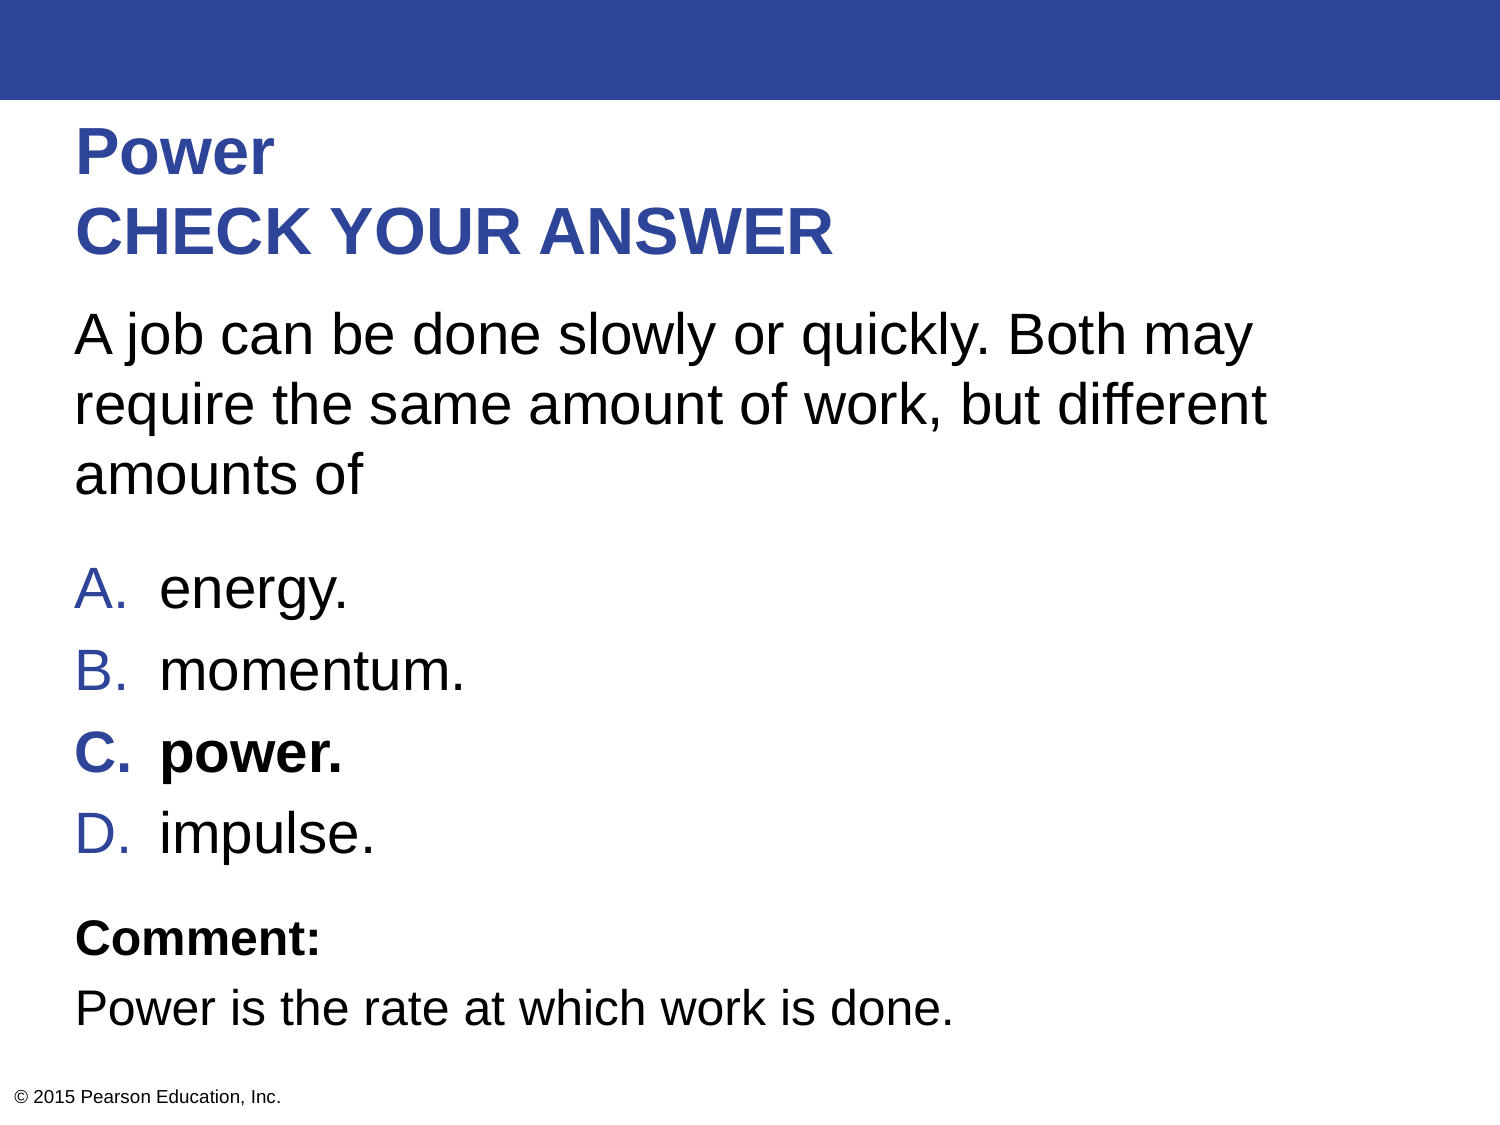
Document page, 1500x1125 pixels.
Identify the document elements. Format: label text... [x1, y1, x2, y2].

title Power CHECK YOUR ANSWER [0, 100, 1500, 278]
footer © 2015 Pearson Education, Inc. [14, 1084, 900, 1115]
list A job can be done slowly or quickly. Both may require the same amount of work, but different amounts of energy. momentum. power. impulse. Comment: Power is the rate at which work is done. [59, 288, 1410, 1074]
